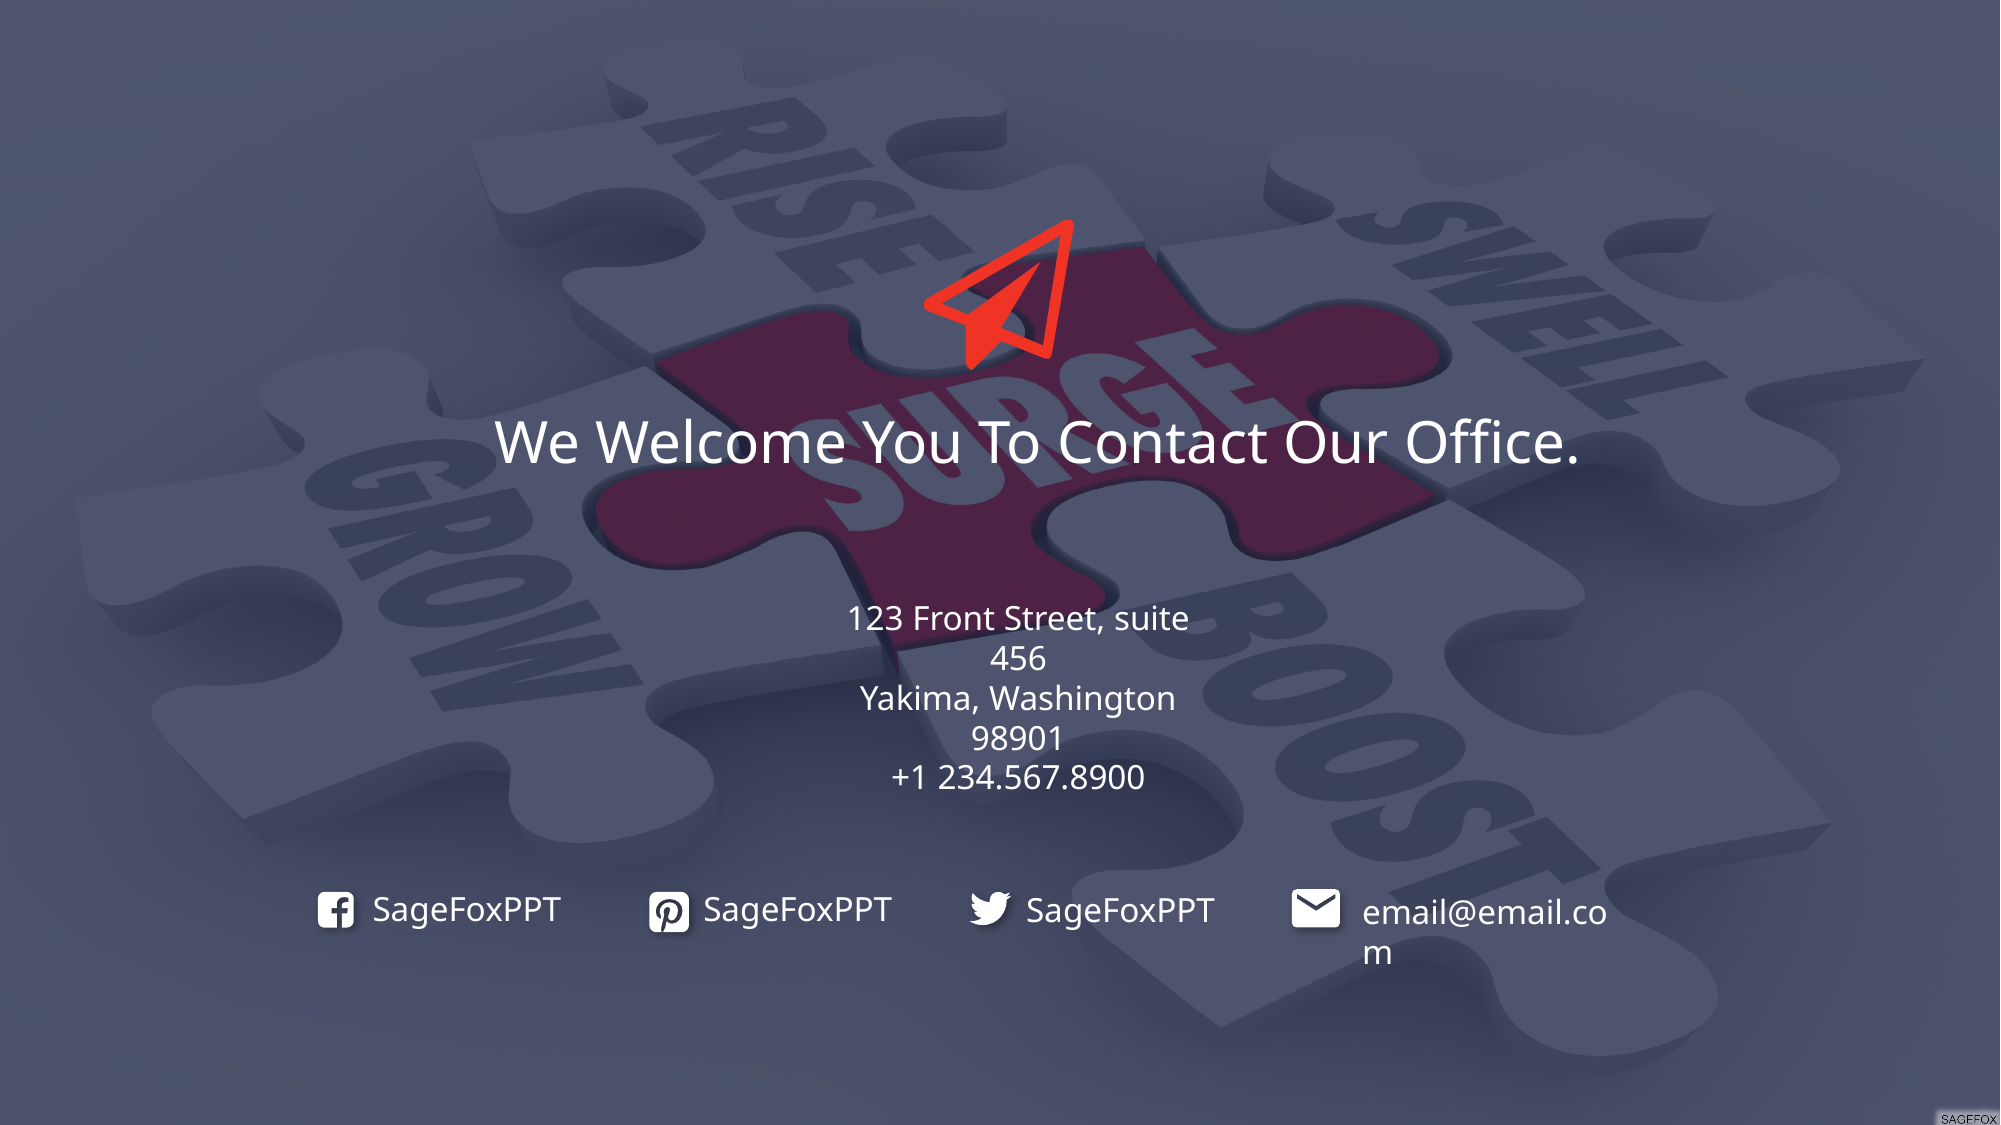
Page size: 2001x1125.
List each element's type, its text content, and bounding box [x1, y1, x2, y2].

text_box [1291, 889, 1340, 928]
text_box [969, 891, 1011, 926]
text_box SageFoxPPT [1011, 881, 1252, 937]
text_box SageFoxPPT [688, 880, 929, 936]
text_box email@email.com [1347, 884, 1649, 979]
text_box 123 Front Street, suite 456 Yakima, Washington 98901 +1 234.567.8900 [808, 589, 1229, 804]
text_box [649, 891, 688, 933]
text_box SageFoxPPT [357, 880, 598, 936]
text_box [317, 891, 354, 928]
text_box We Welcome You To Contact Our Office. [477, 398, 1598, 483]
text_box [923, 219, 1074, 370]
picture [1938, 1114, 1999, 1125]
